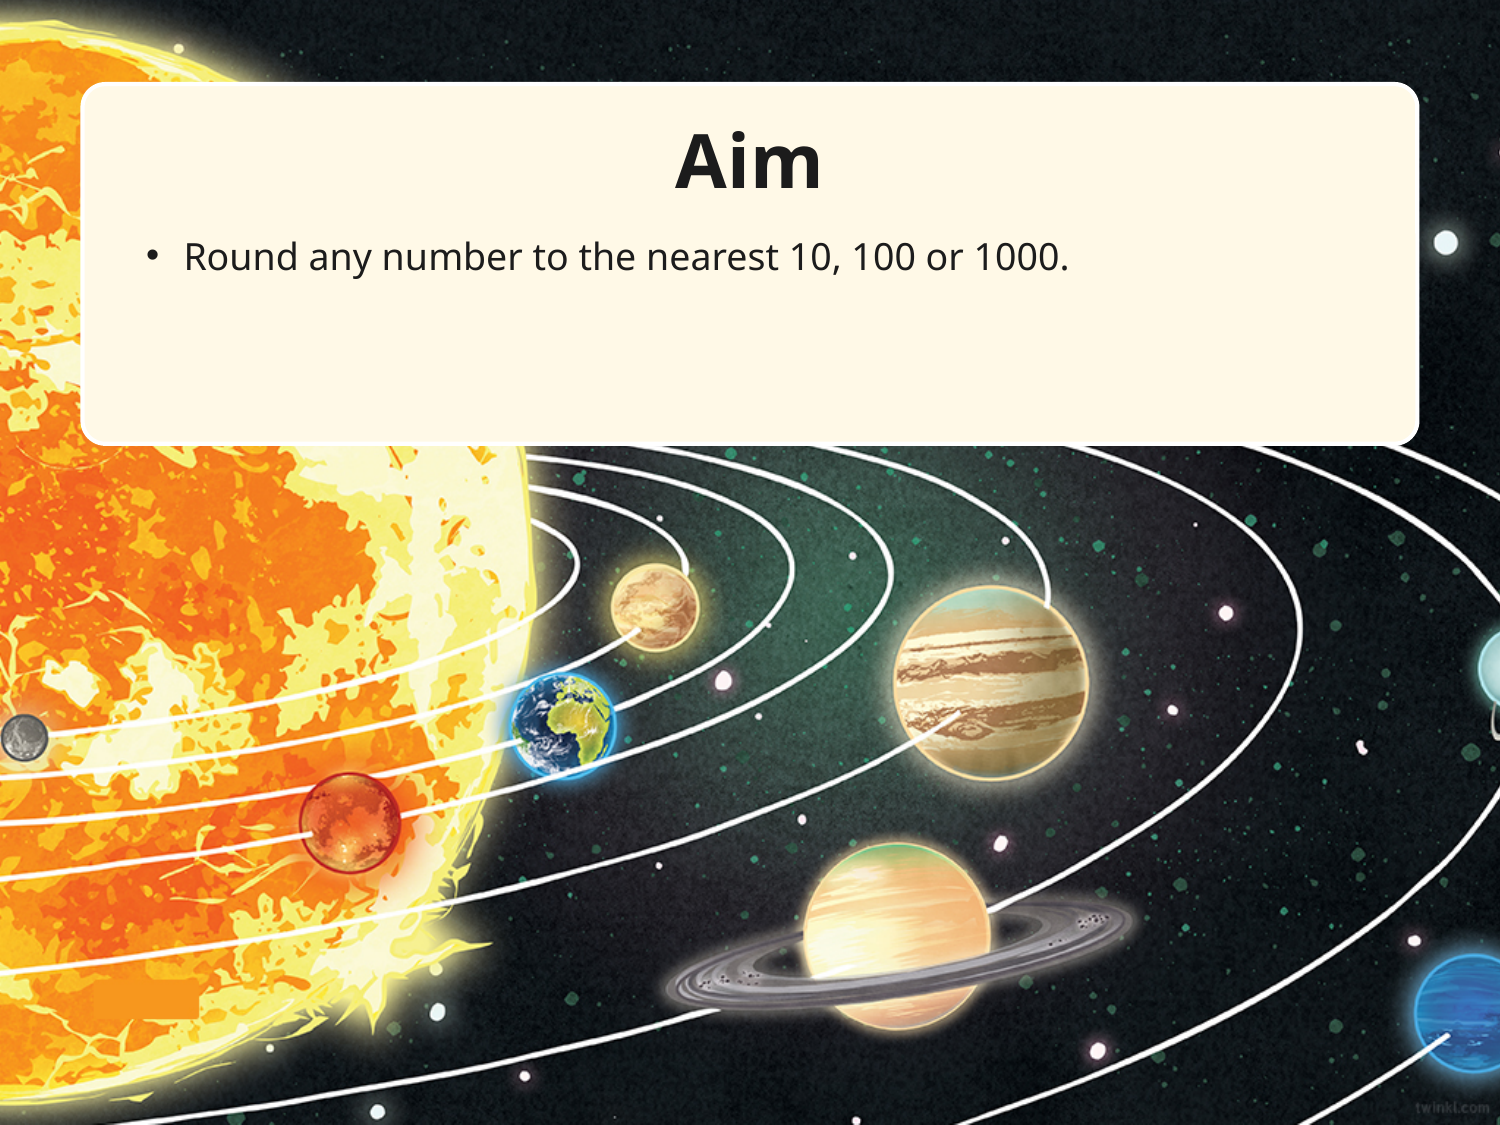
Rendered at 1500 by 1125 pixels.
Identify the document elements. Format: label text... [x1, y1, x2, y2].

text_box [81, 83, 1419, 445]
picture [0, 0, 1500, 1125]
text_box Aim [103, 120, 1397, 187]
text_box Round any number to the nearest 10, 100 or 1000. [103, 184, 1397, 417]
